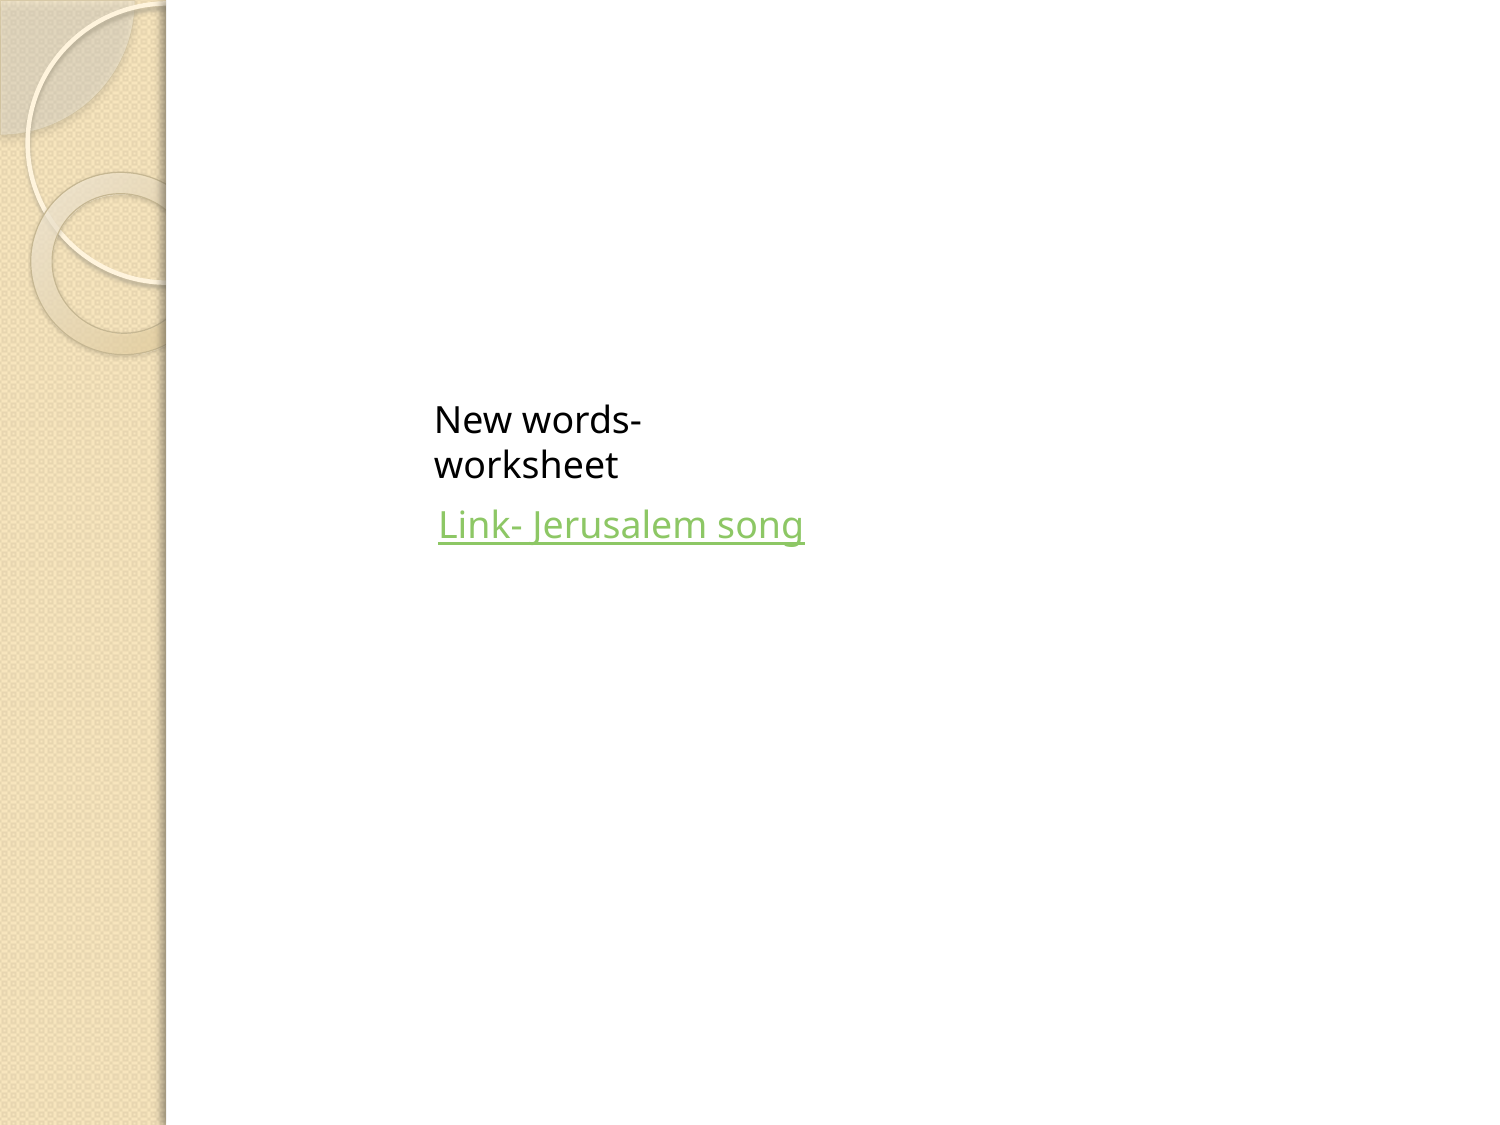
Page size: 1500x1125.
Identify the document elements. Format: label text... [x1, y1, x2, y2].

text_box New words- worksheet [419, 388, 821, 494]
text_box Link- Jerusalem song [423, 448, 826, 560]
